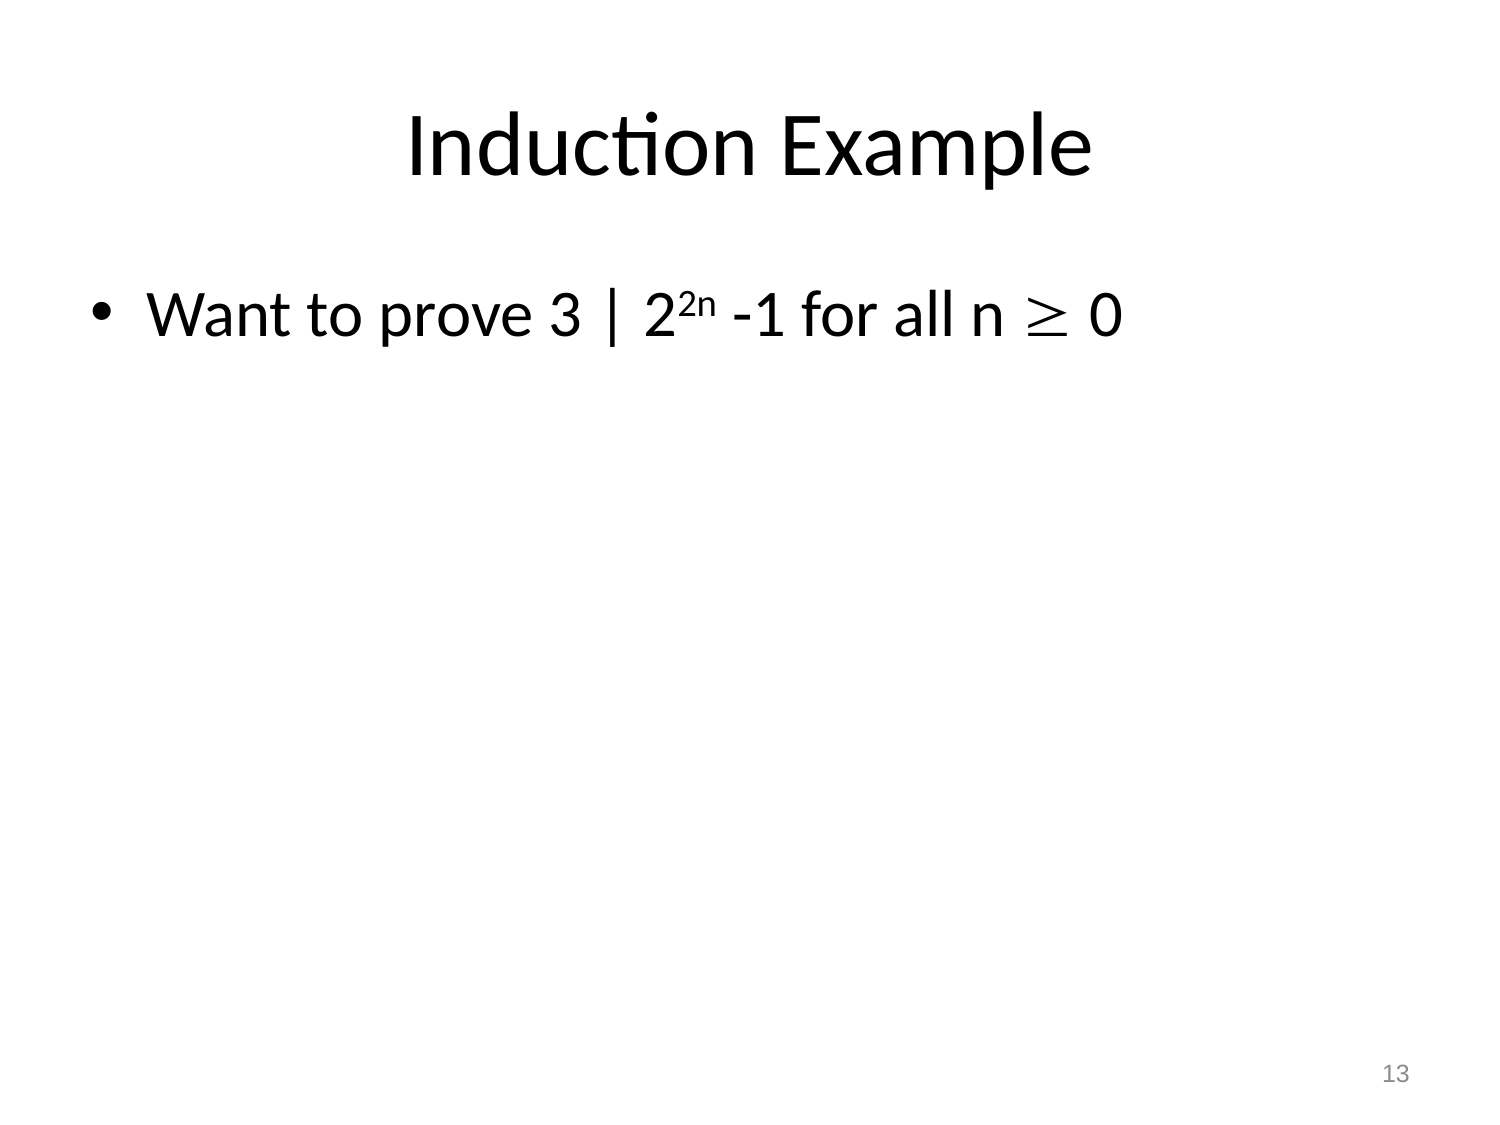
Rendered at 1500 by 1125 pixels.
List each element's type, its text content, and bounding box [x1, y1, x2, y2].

title Induction Example [75, 45, 1425, 233]
list Want to prove 3 | 22n -1 for all n  0 [75, 262, 1425, 1005]
slide_number 13 [1074, 1042, 1425, 1103]
